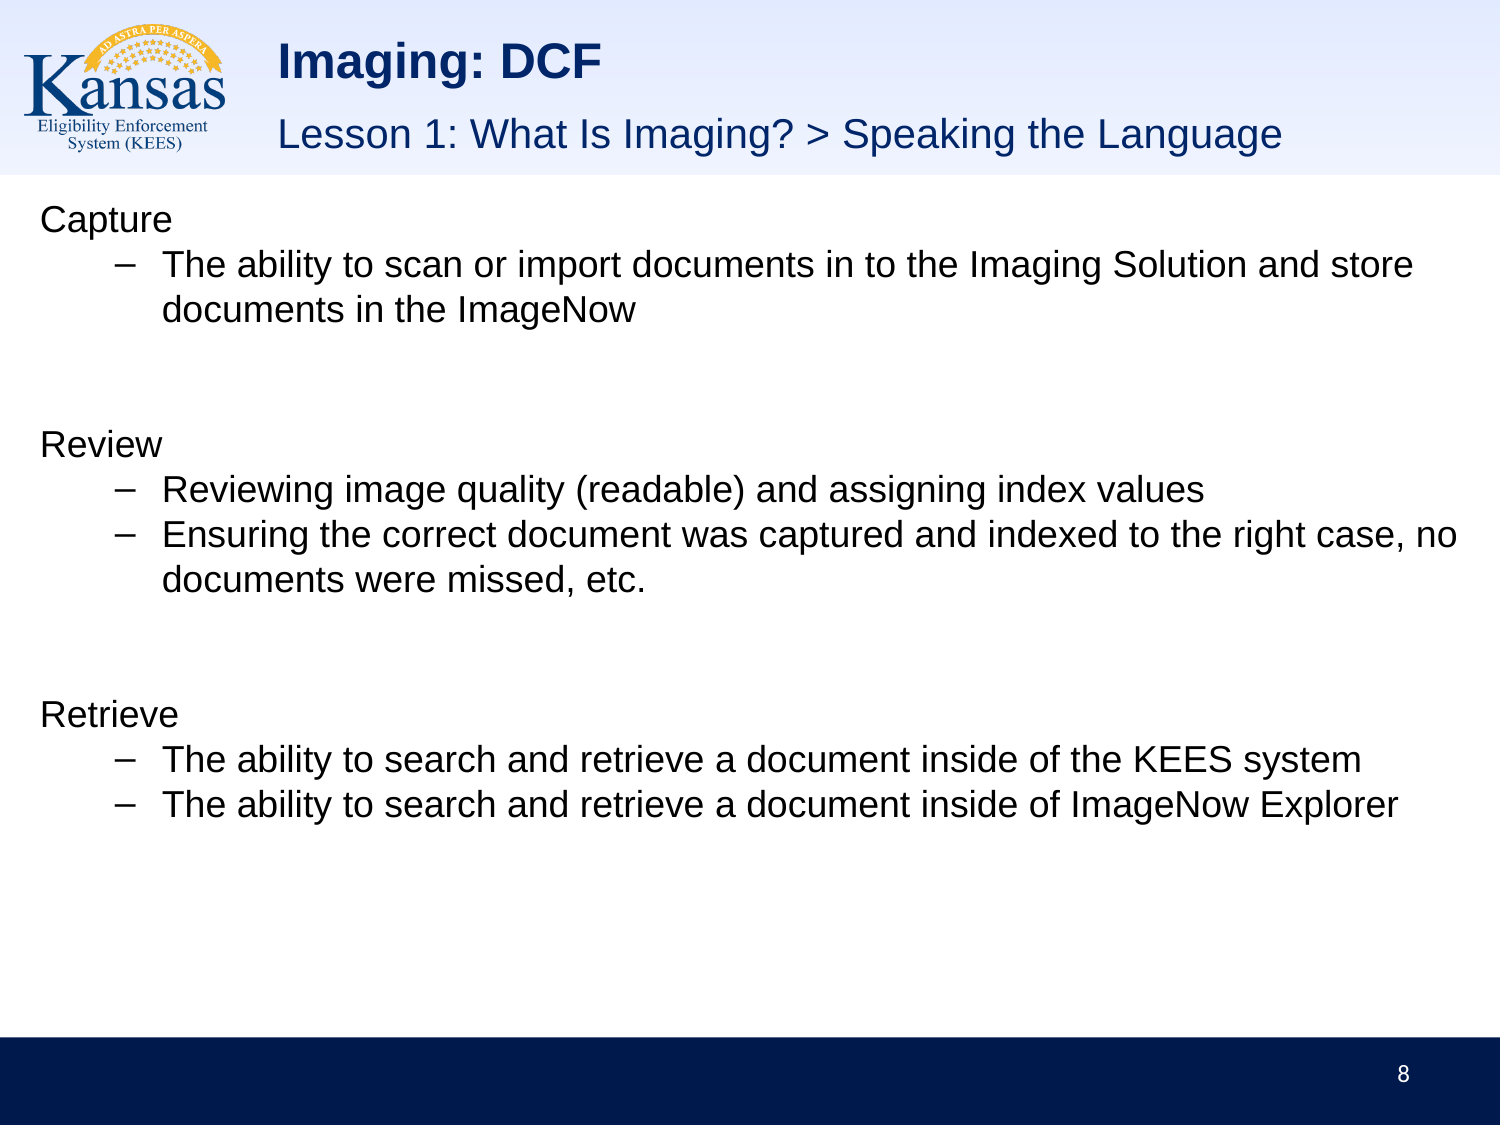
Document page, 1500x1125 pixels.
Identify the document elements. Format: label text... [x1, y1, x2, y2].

list Capture The ability to scan or import documents in to the Imaging Solution and store documents in the ImageNow Review Reviewing image quality (readable) and assigning index values Ensuring the correct document was captured and indexed to the right case, no documents were missed, etc. Retrieve The ability to search and retrieve a document inside of the KEES system The ability to search and retrieve a document inside of ImageNow Explorer [24, 187, 1475, 975]
picture [24, 24, 225, 154]
slide_number 8 [1074, 1042, 1425, 1103]
title Imaging: DCF [262, 11, 1425, 99]
text_box Lesson 1: What Is Imaging? > Speaking the Language [262, 99, 1425, 175]
